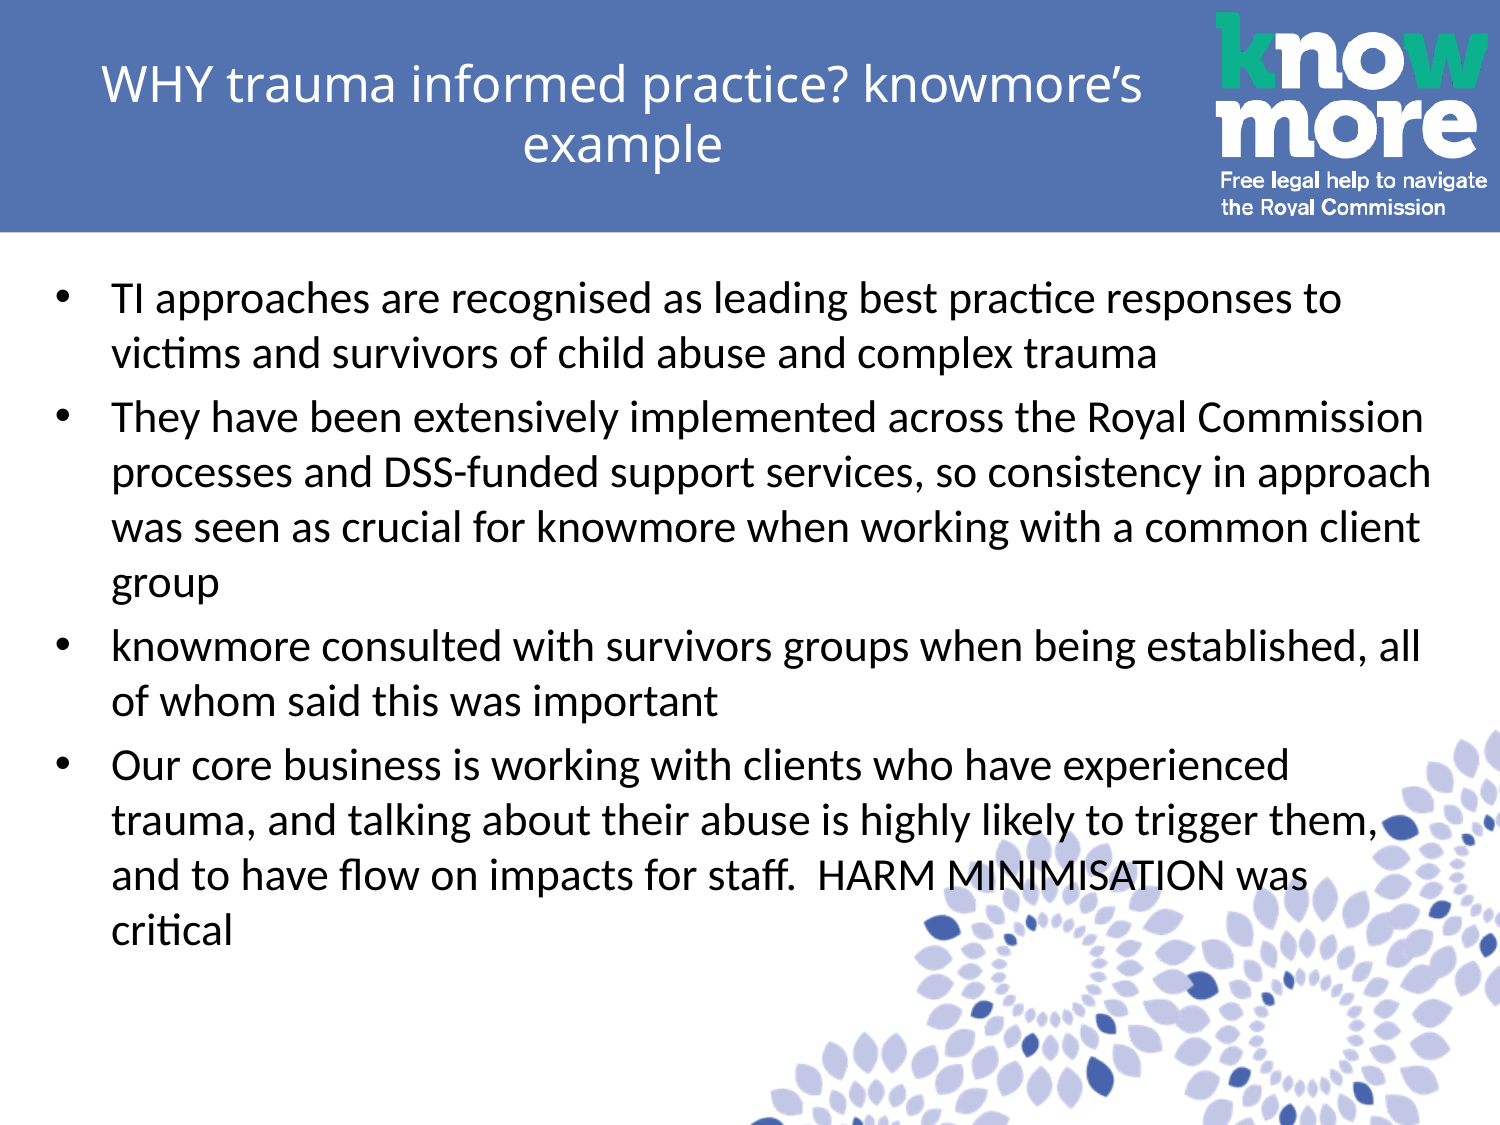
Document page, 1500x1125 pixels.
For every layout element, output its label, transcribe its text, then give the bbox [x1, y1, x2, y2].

text_box [0, 0, 1500, 233]
title WHY trauma informed practice? knowmore’s example [75, 45, 1172, 181]
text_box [740, 729, 1500, 1125]
list TI approaches are recognised as leading best practice responses to victims and survivors of child abuse and complex trauma They have been extensively implemented across the Royal Commission processes and DSS-funded support services, so consistency in approach was seen as crucial for knowmore when working with a common client group knowmore consulted with survivors groups when being established, all of whom said this was important Our core business is working with clients who have experienced trauma, and talking about their abuse is highly likely to trigger them, and to have flow on impacts for staff. HARM MINIMISATION was critical [39, 260, 1454, 1094]
picture [1215, 12, 1488, 219]
text_box [45, 312, 1439, 603]
